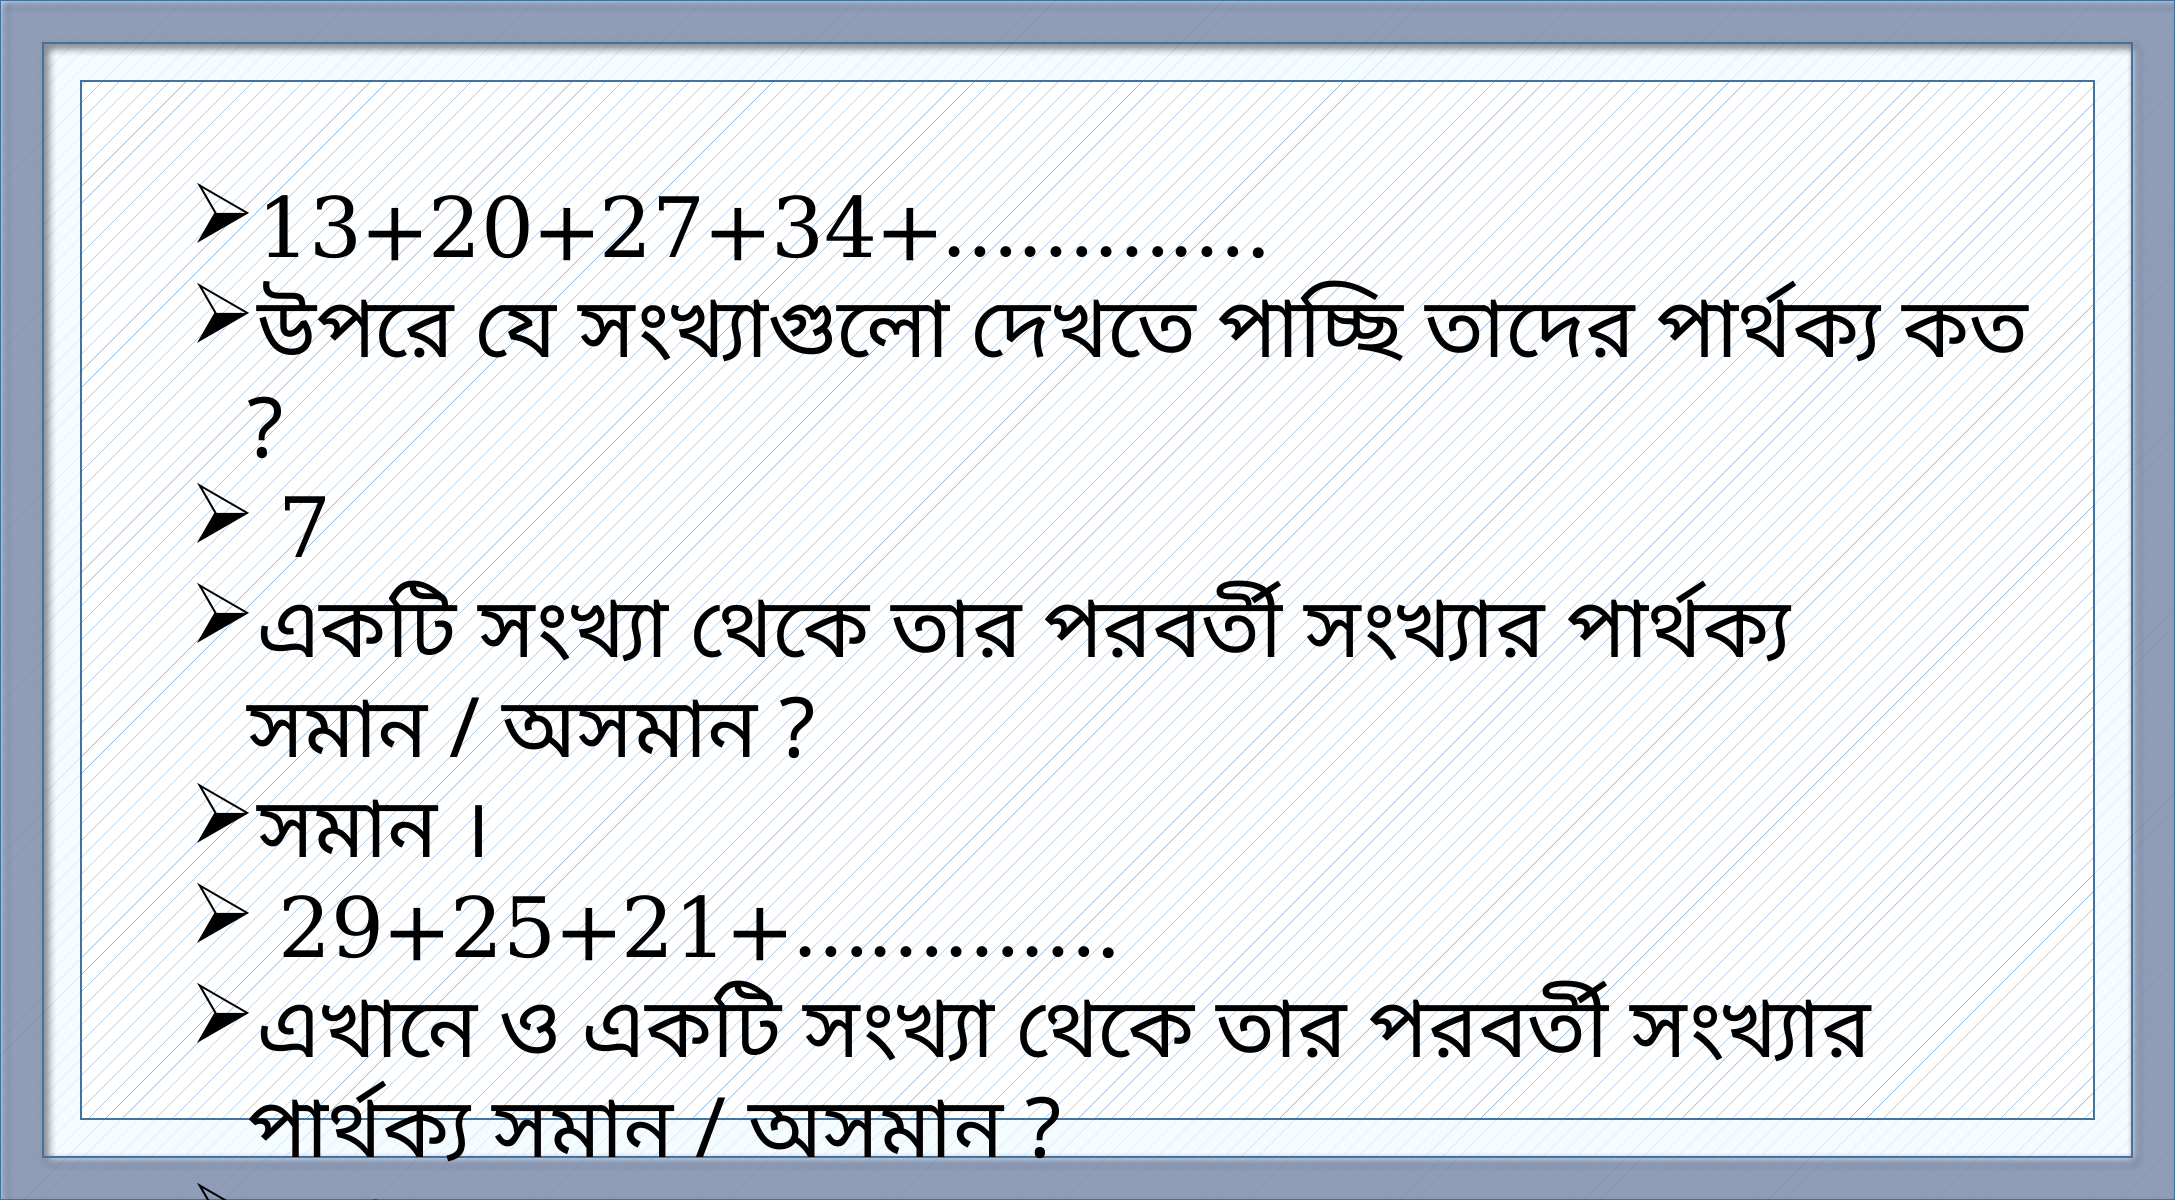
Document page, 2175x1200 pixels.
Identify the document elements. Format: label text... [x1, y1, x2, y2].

text_box [0, 0, 2175, 1200]
text_box [54, 54, 2129, 1154]
text_box 13+20+27+34+…………. উপরে যে সংখ্যাগুলো দেখতে পাচ্ছি তাদের পার্থক্য কত ? 7 একটি সংখ্যা থেকে তার পরবর্তী সংখ্যার পার্থক্য সমান / অসমান ? সমান । 29+25+21+…………. এখানে ও একটি সংখ্যা থেকে তার পরবর্তী সংখ্যার পার্থক্য সমান / অসমান ? সমান । [176, 166, 2053, 1200]
